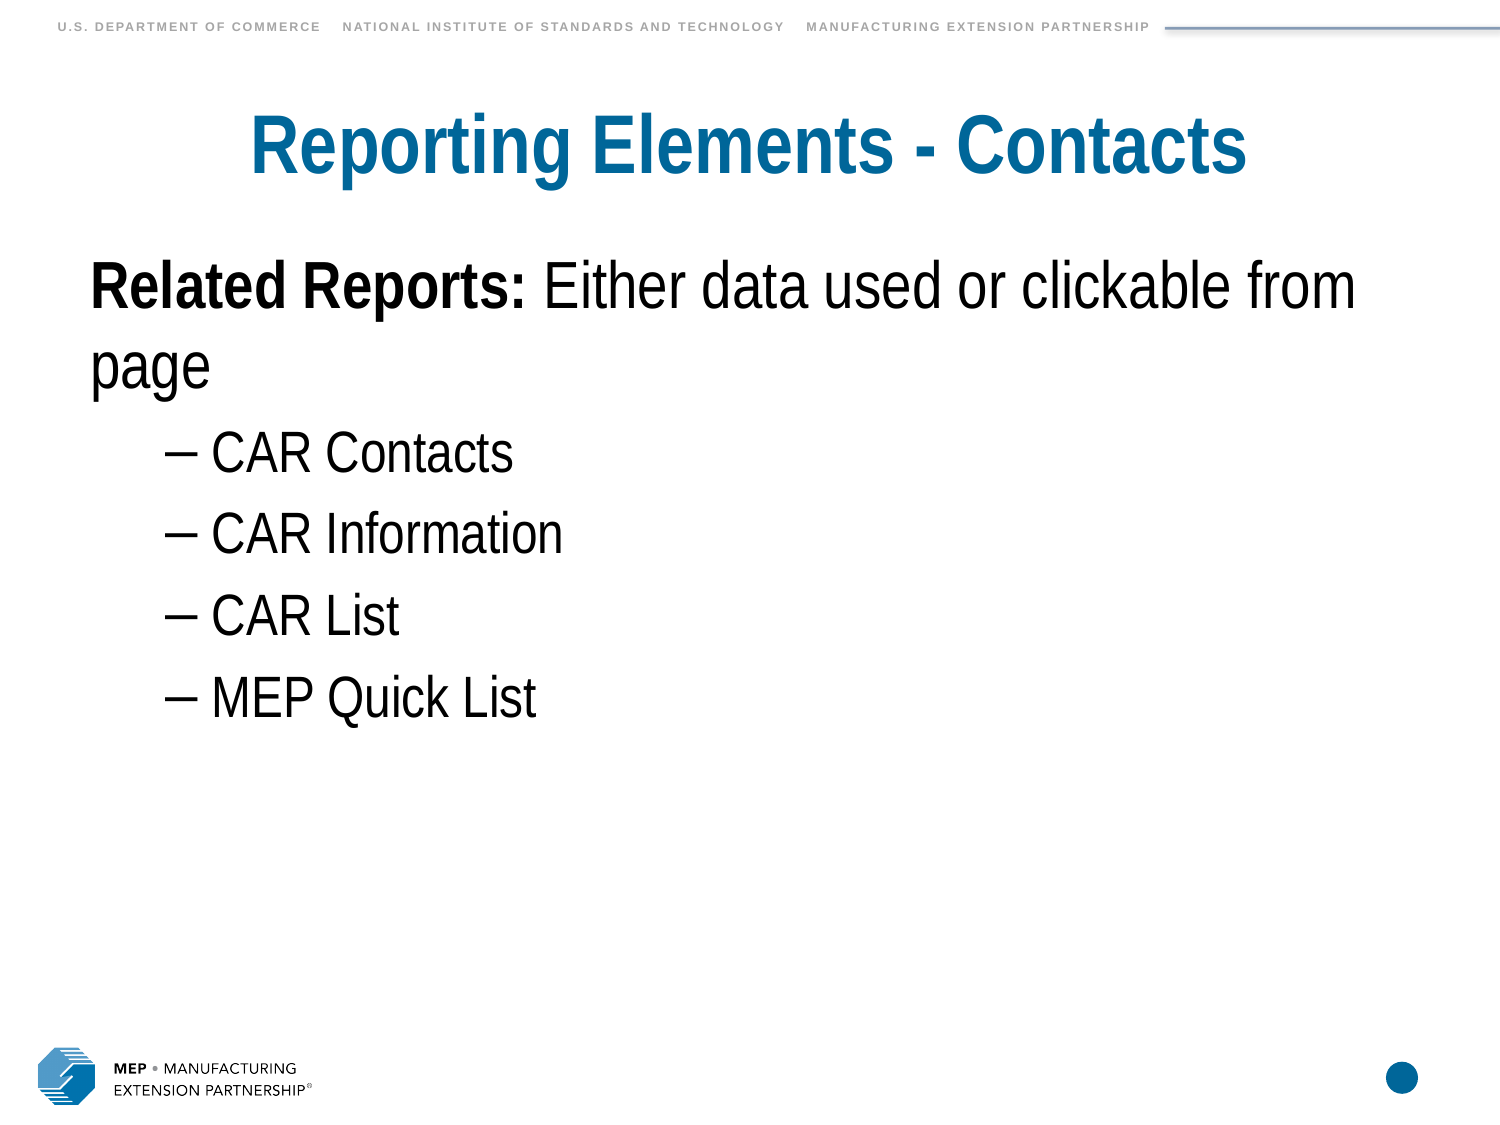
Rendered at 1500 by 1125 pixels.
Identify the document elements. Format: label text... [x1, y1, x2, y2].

title Reporting Elements - Contacts [75, 82, 1425, 199]
picture [19, 1023, 328, 1121]
list Related Reports: Either data used or clickable from page CAR Contacts CAR Information CAR List MEP Quick List [75, 234, 1425, 1005]
